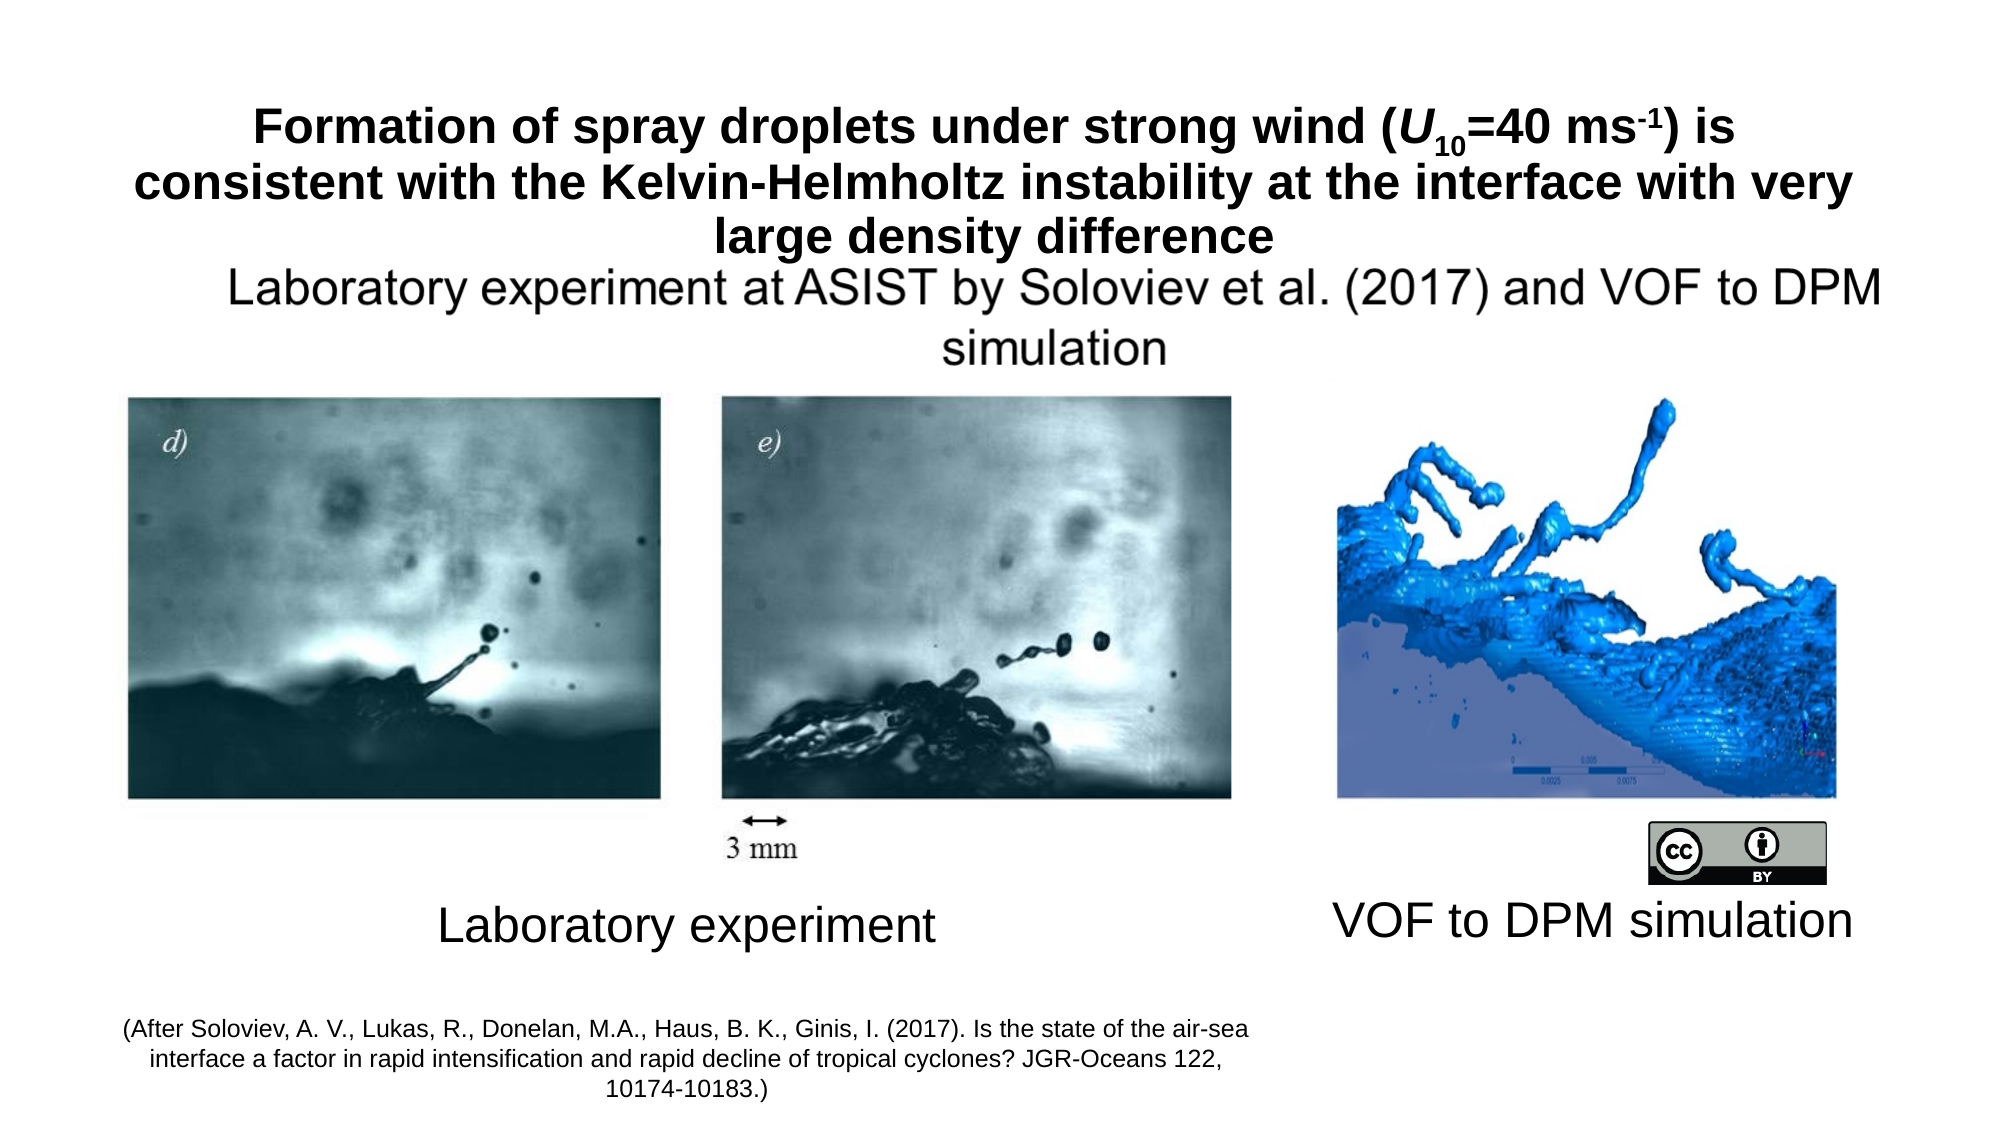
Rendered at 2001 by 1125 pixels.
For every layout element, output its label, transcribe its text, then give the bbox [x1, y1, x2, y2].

picture [110, 240, 2000, 885]
title Formation of spray droplets under strong wind (U10=40 ms-1) is consistent with the Kelvin-Helmholtz instability at the interface with very large density difference [113, 23, 1875, 240]
text_box Laboratory experiment (After Soloviev, A. V., Lukas, R., Donelan, M.A., Haus, B. K., Ginis, I. (2017). Is the state of the air-sea interface a factor in rapid intensification and rapid decline of tropical cyclones? JGR-Oceans 122, 10174-10183.) [104, 885, 1270, 1110]
text_box VOF to DPM simulation [1305, 879, 1896, 955]
